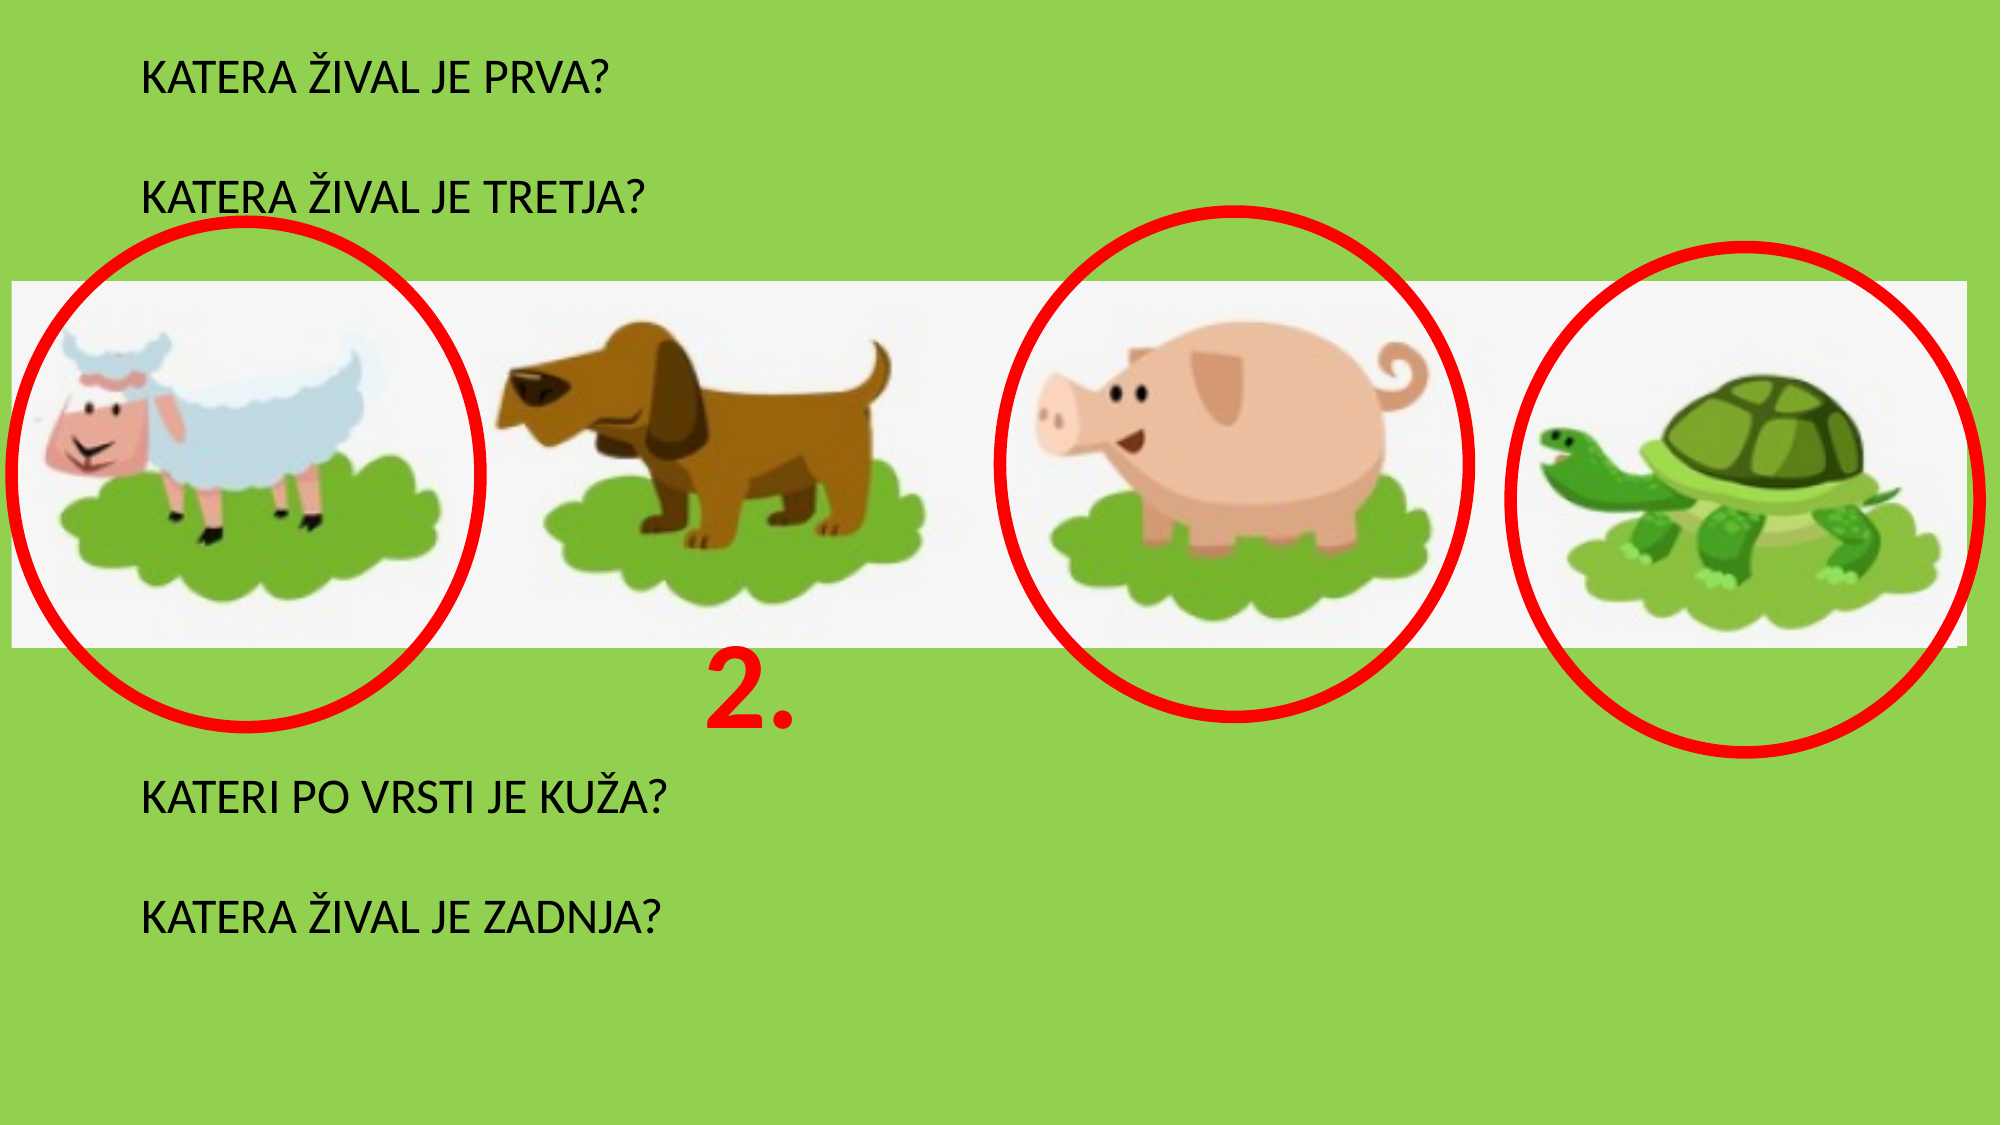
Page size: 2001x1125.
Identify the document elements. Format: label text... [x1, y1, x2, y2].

text_box [1625, 245, 1865, 281]
text_box [1575, 676, 1915, 754]
picture [11, 281, 1980, 676]
text_box KATERA ŽIVAL JE PRVA? KATERA ŽIVAL JE TRETJA? KATERI PO VRSTI JE KUŽA? KATERA ŽIVAL JE ZADNJA? [126, 648, 686, 952]
text_box KATERA ŽIVAL JE PRVA? KATERA ŽIVAL JE TRETJA? KATERI PO VRSTI JE KUŽA? KATERA ŽIVAL JE ZADNJA? [126, 36, 686, 281]
text_box 2. [688, 648, 816, 762]
text_box [74, 648, 418, 729]
text_box [1071, 210, 1398, 281]
text_box [93, 220, 399, 281]
text_box [1072, 648, 1397, 718]
